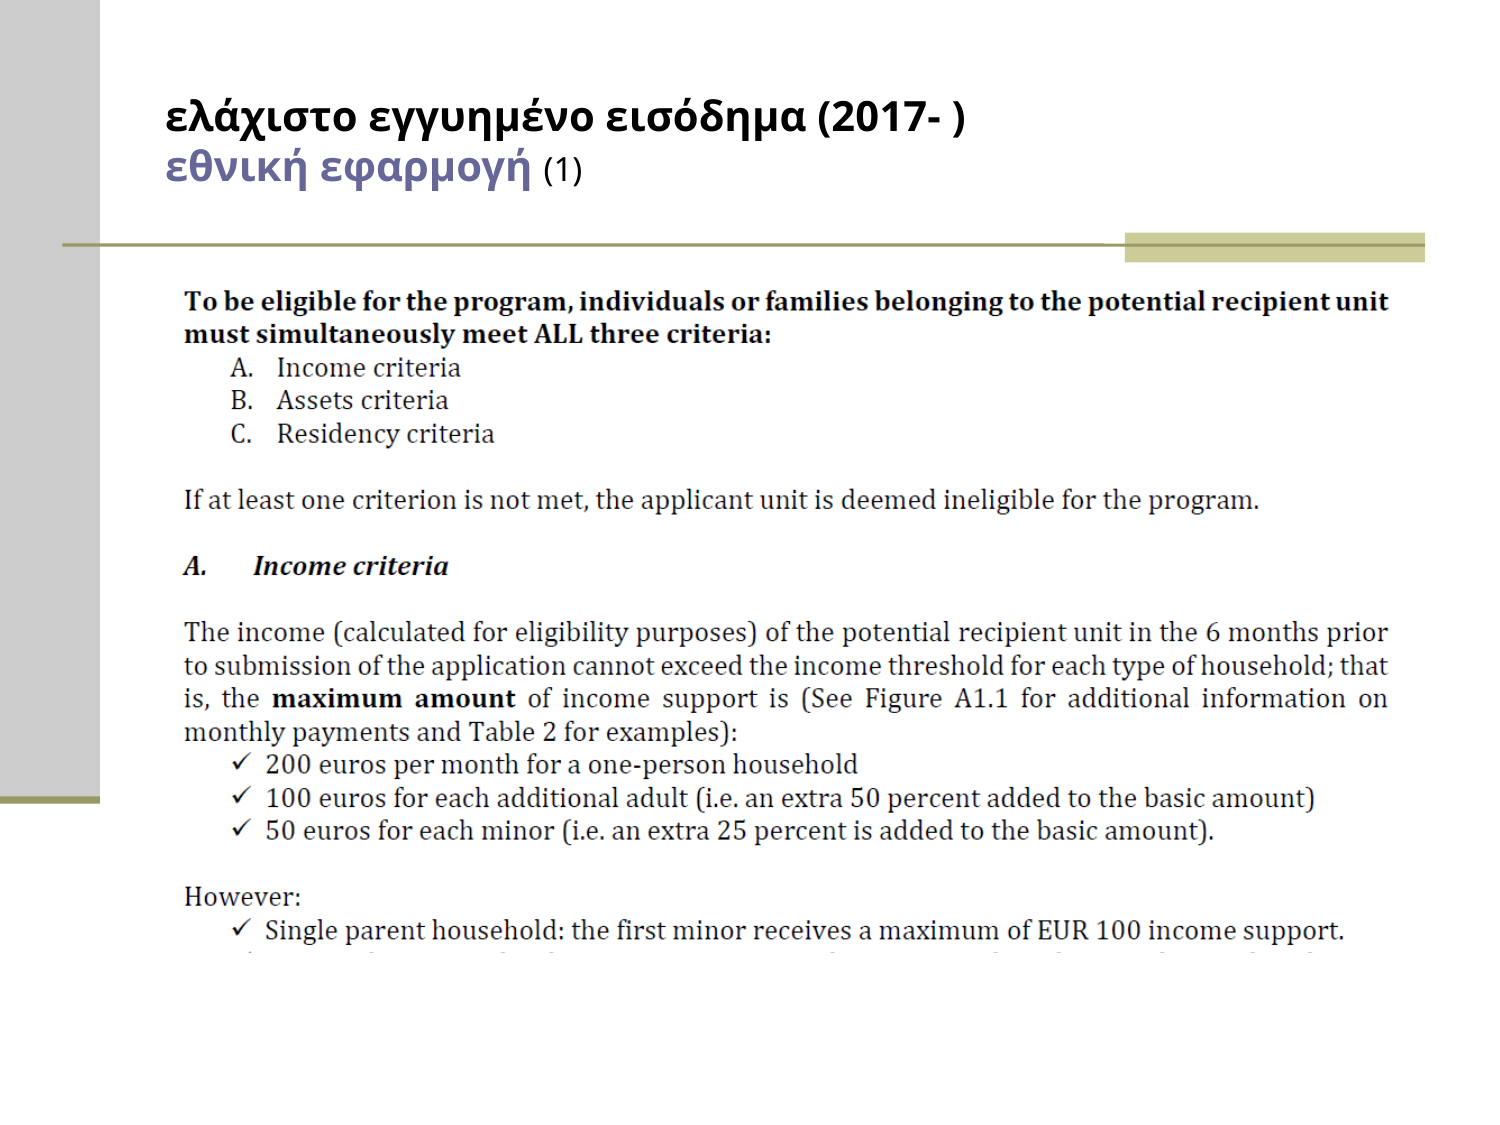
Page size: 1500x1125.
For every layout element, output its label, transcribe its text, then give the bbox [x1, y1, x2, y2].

title ελάχιστο εγγυημένο εισόδημα (2017- ) εθνική εφαρμογή (1) [150, 45, 1425, 234]
picture [149, 278, 1400, 953]
